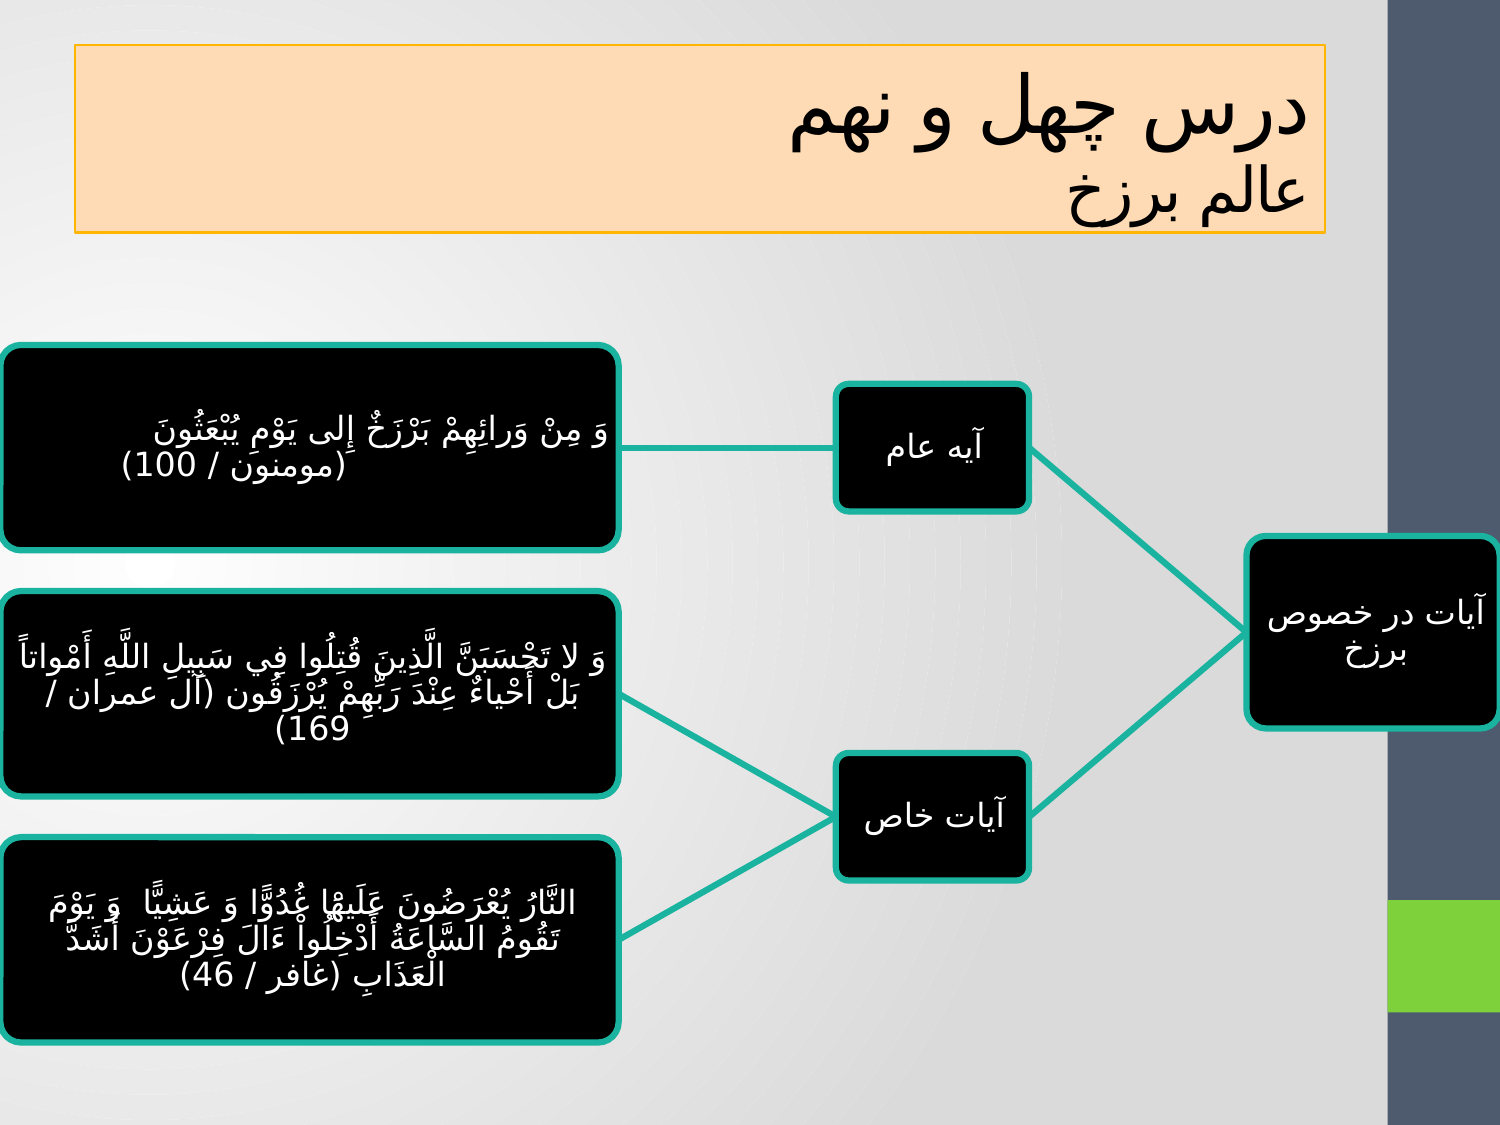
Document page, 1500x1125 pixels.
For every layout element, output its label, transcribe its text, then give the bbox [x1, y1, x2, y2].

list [0, 261, 1500, 1125]
title درس چهل و نهم عالم برزخ [74, 44, 1326, 234]
